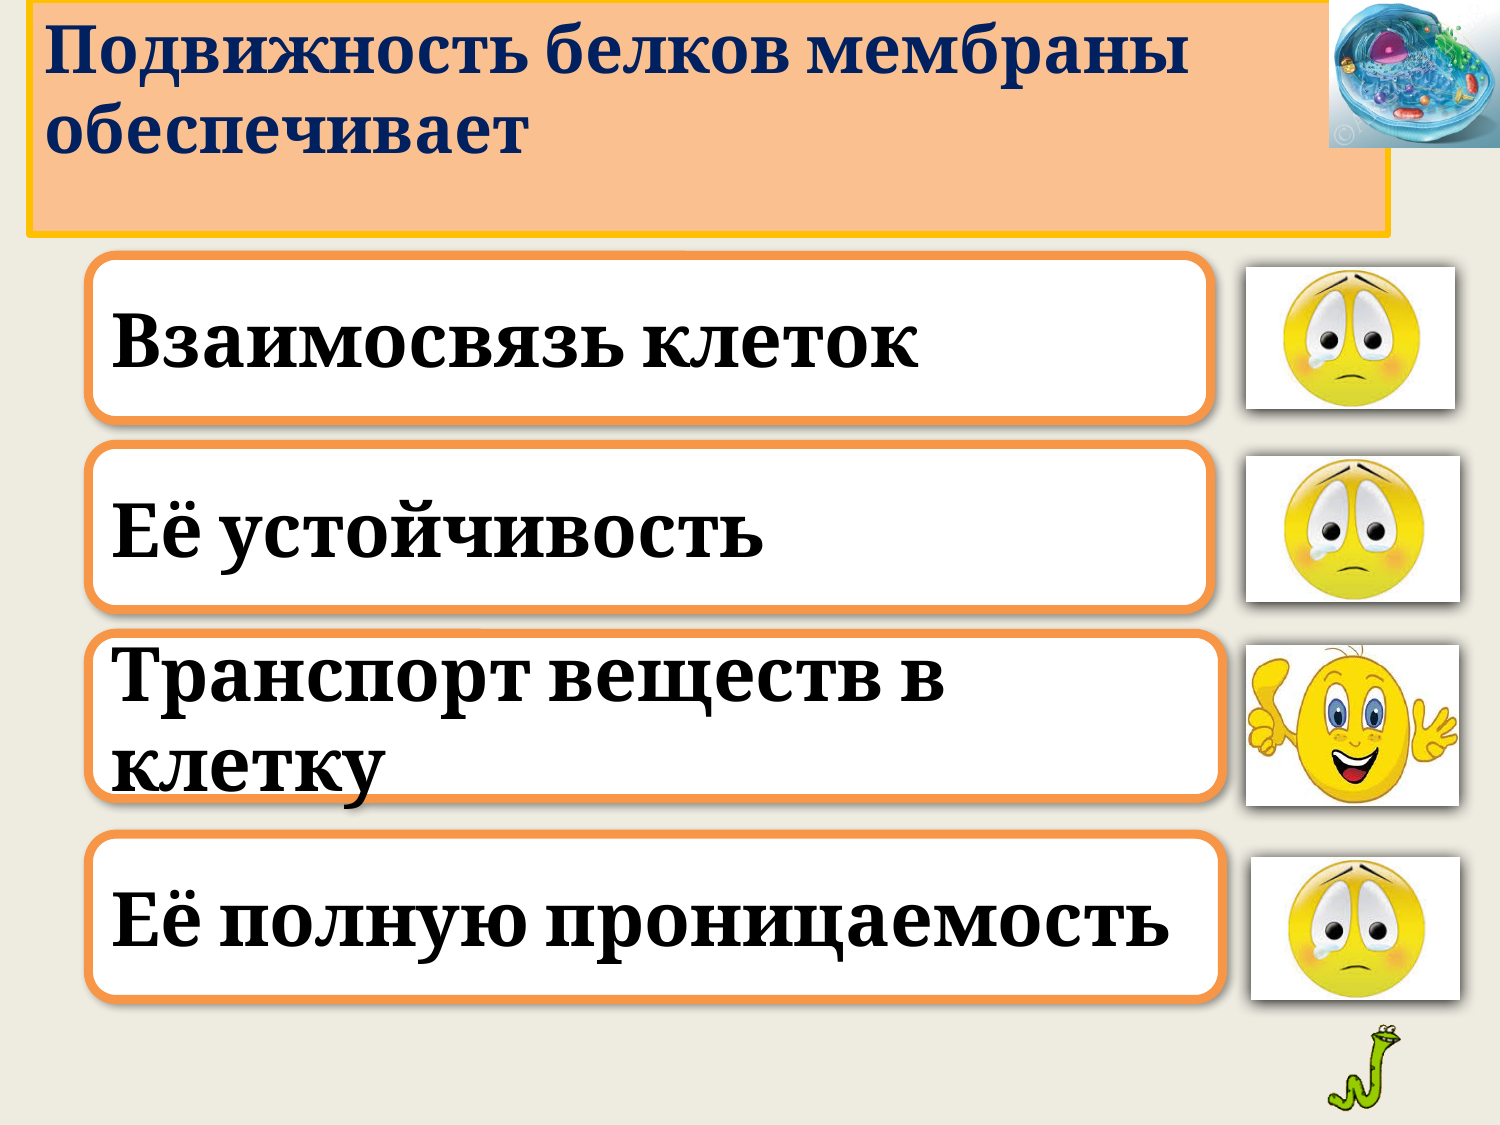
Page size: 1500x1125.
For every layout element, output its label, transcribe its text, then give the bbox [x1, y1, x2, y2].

picture [1245, 644, 1459, 806]
text_box Подвижность белков мембраны обеспечивает [29, 0, 1388, 235]
picture [1251, 857, 1461, 1000]
picture [1304, 1007, 1417, 1125]
text_box Взаимосвязь клеток [83, 250, 1216, 426]
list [1245, 266, 1455, 409]
picture [1329, 0, 1500, 148]
text_box Транспорт веществ в клетку [83, 628, 1227, 804]
picture [1245, 455, 1461, 602]
text_box Её устойчивость [83, 439, 1216, 615]
title . [88, 235, 1306, 244]
text_box Её полную проницаемость [83, 829, 1227, 1005]
